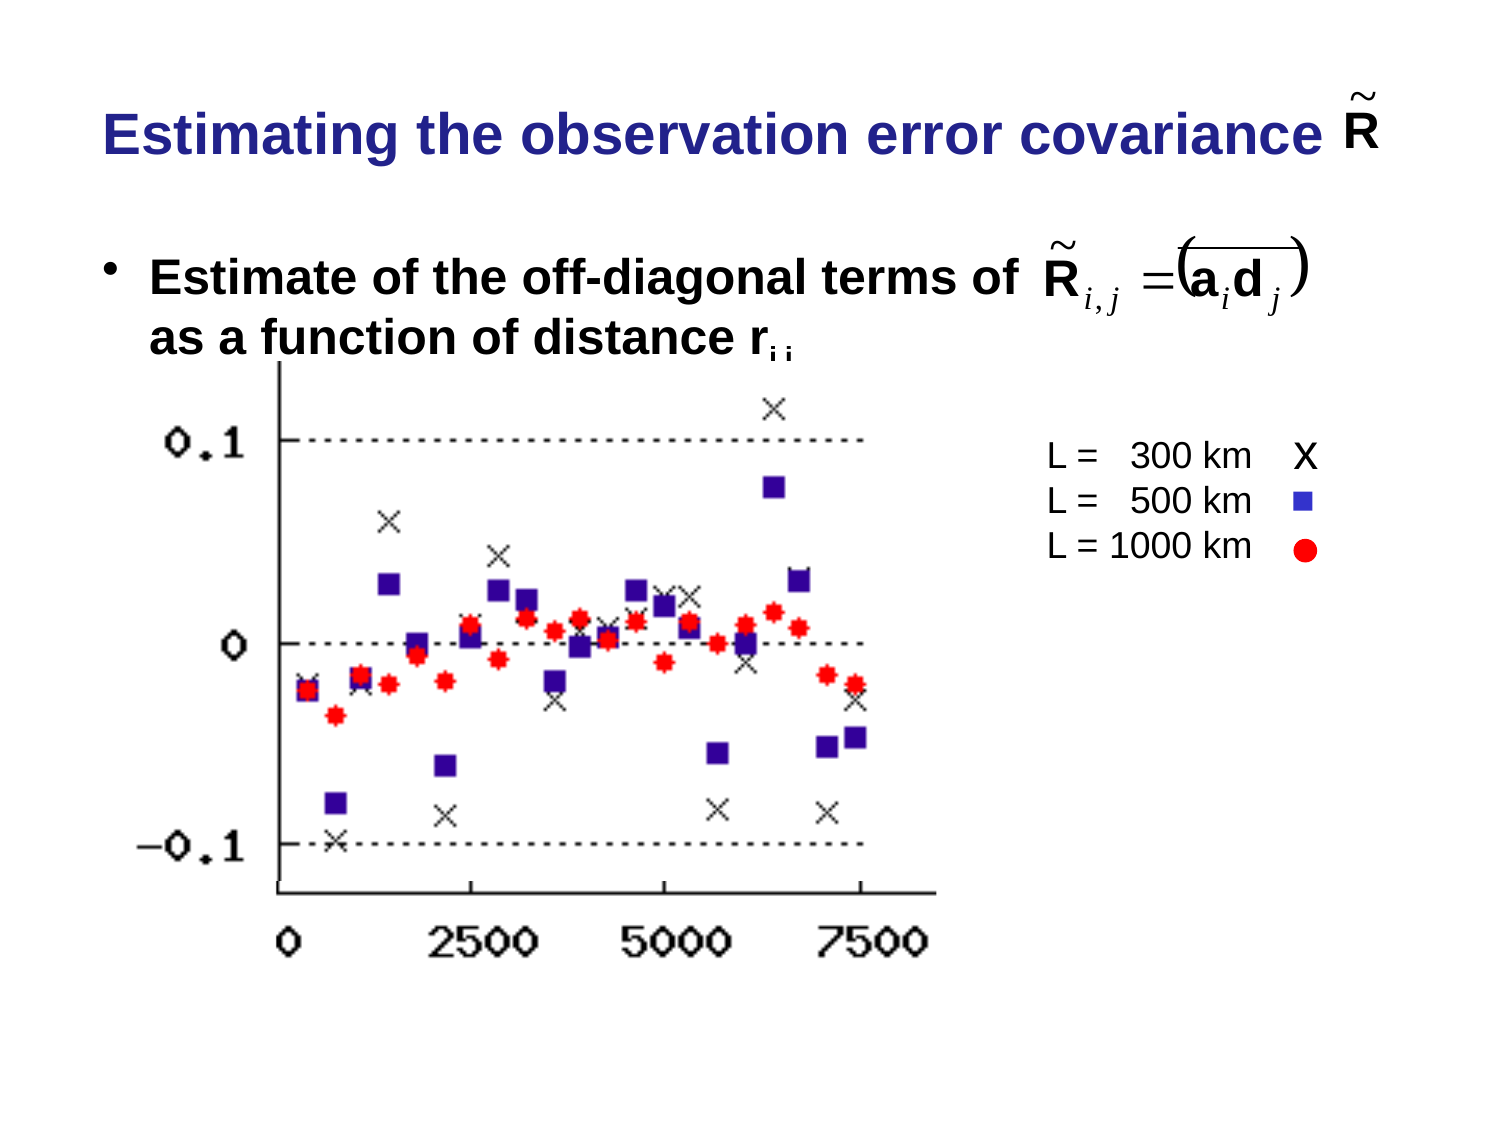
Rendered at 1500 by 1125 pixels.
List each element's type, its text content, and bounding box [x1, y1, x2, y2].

text_box L = 300 km L = 500 km L = 1000 km [1031, 423, 1269, 574]
title Estimating the observation error covariance [87, 87, 1363, 176]
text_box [1037, 235, 1309, 330]
list Estimate of the off-diagonal terms of as a function of distance ri,j [87, 237, 1426, 1026]
text_box x [1278, 412, 1334, 488]
text_box [1293, 491, 1313, 511]
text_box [111, 361, 937, 1001]
text_box [1293, 538, 1318, 563]
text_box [1337, 87, 1394, 158]
